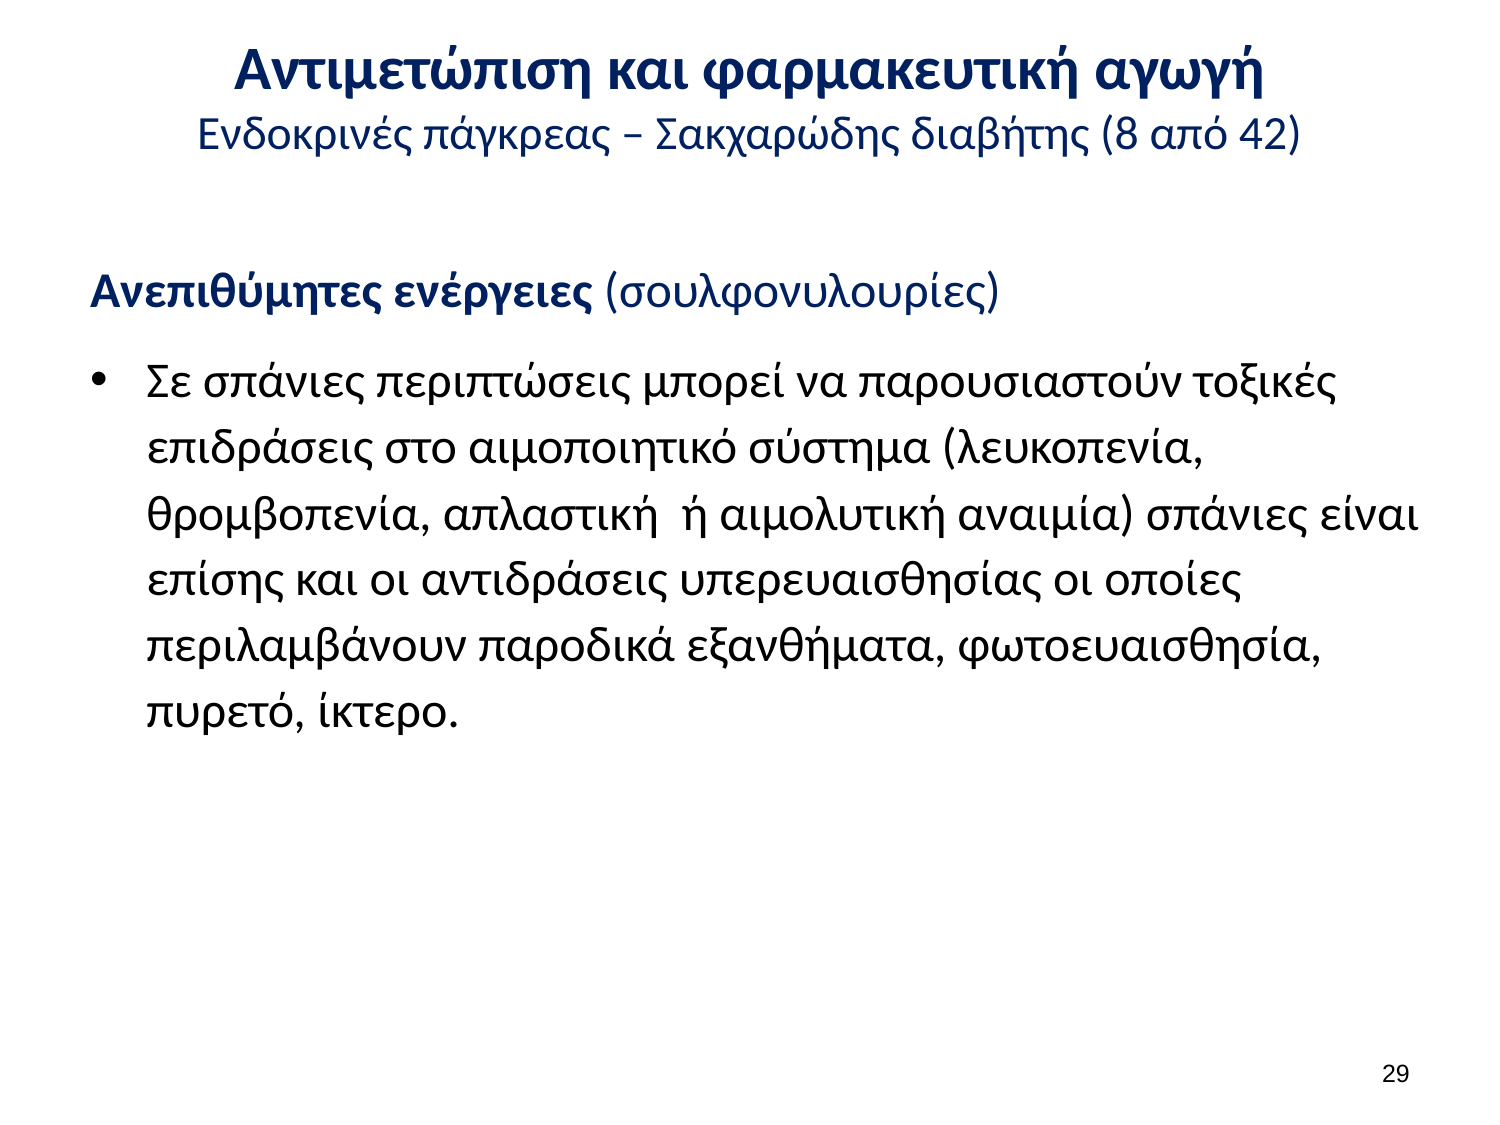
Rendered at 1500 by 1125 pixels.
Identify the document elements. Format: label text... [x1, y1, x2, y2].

list Ανεπιθύμητες ενέργειες (σουλφονυλουρίες) Σε σπάνιες περιπτώσεις μπορεί να παρουσιαστούν τοξικές επιδράσεις στο αιμοποιητικό σύστημα (λευκοπενία, θρομβοπενία, απλαστική ή αιμολυτική αναιμία) σπάνιες είναι επίσης και οι αντιδράσεις υπερευαισθησίας οι οποίες περιλαμβάνουν παροδικά εξανθήματα, φωτοευαισθησία, πυρετό, ίκτερο. [75, 243, 1483, 1106]
slide_number 28 [1074, 1042, 1425, 1103]
title Αντιμετώπιση και φαρμακευτική αγωγή Ενδοκρινές πάγκρεας – Σακχαρώδης διαβήτης (8 από 42) [0, 19, 1500, 169]
